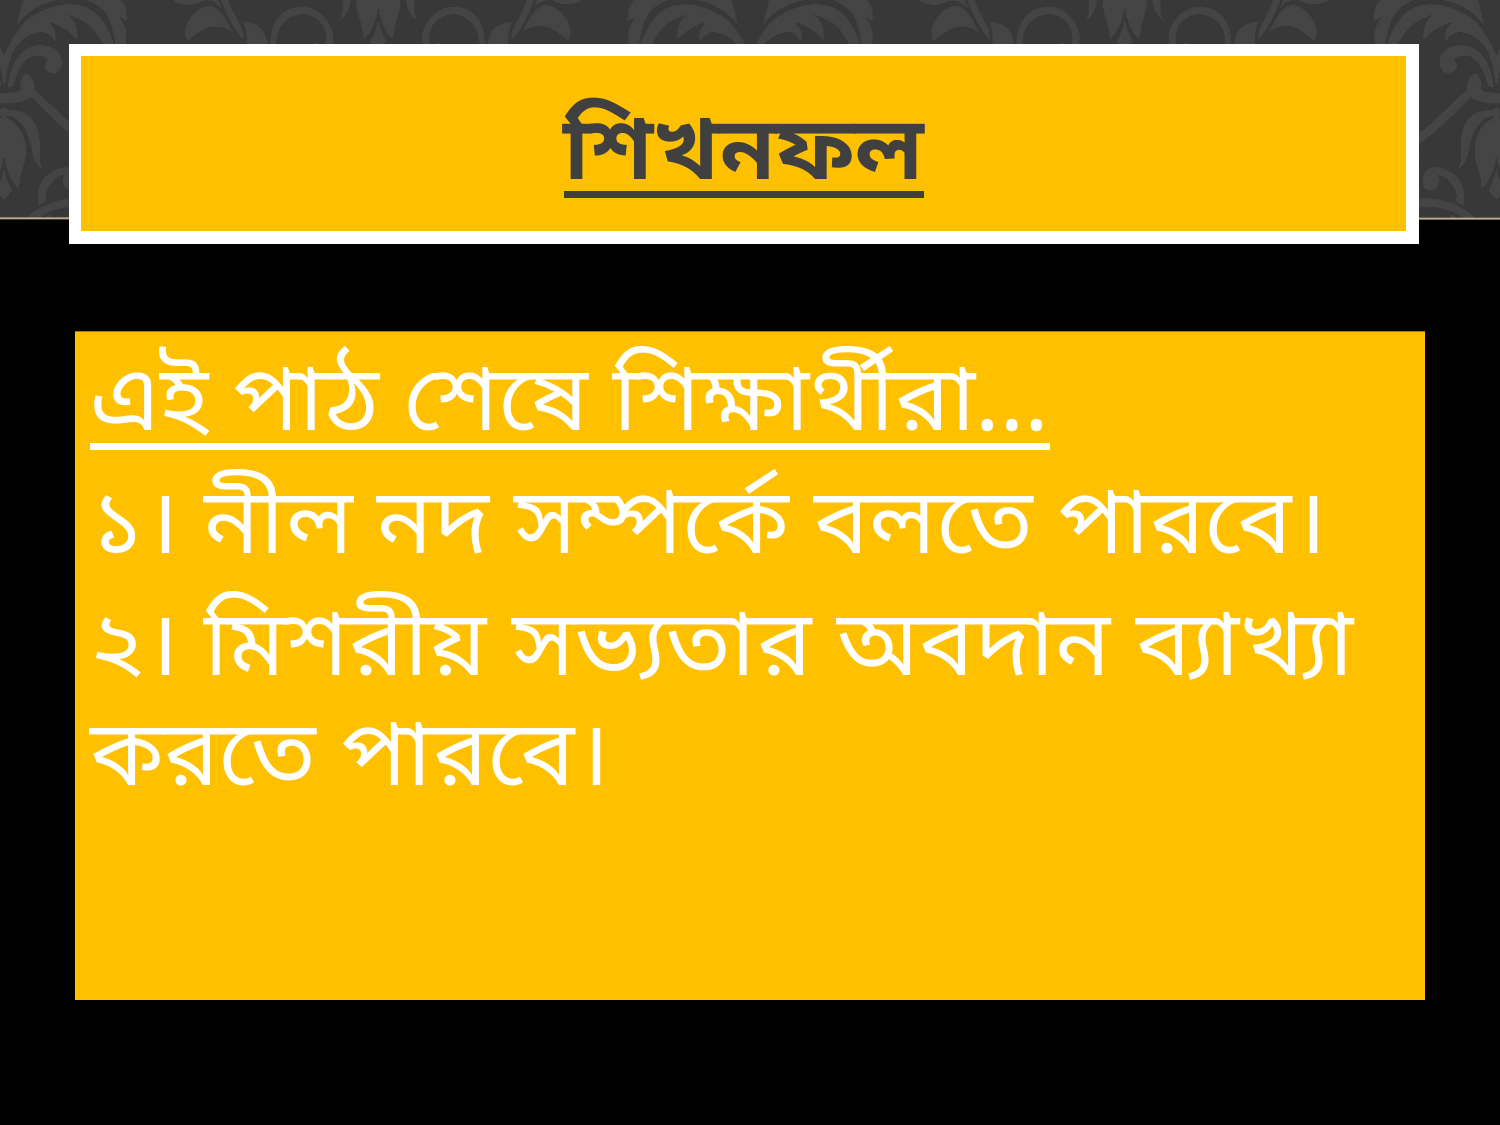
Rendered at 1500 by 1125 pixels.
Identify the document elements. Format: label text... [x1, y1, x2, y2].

list এই পাঠ শেষে শিক্ষার্থীরা… ১। নীল নদ সম্পর্কে বলতে পারবে। ২। মিশরীয় সভ্যতার অবদান ব্যাখ্যা করতে পারবে। [75, 331, 1425, 1000]
title শিখনফল [69, 44, 1419, 244]
